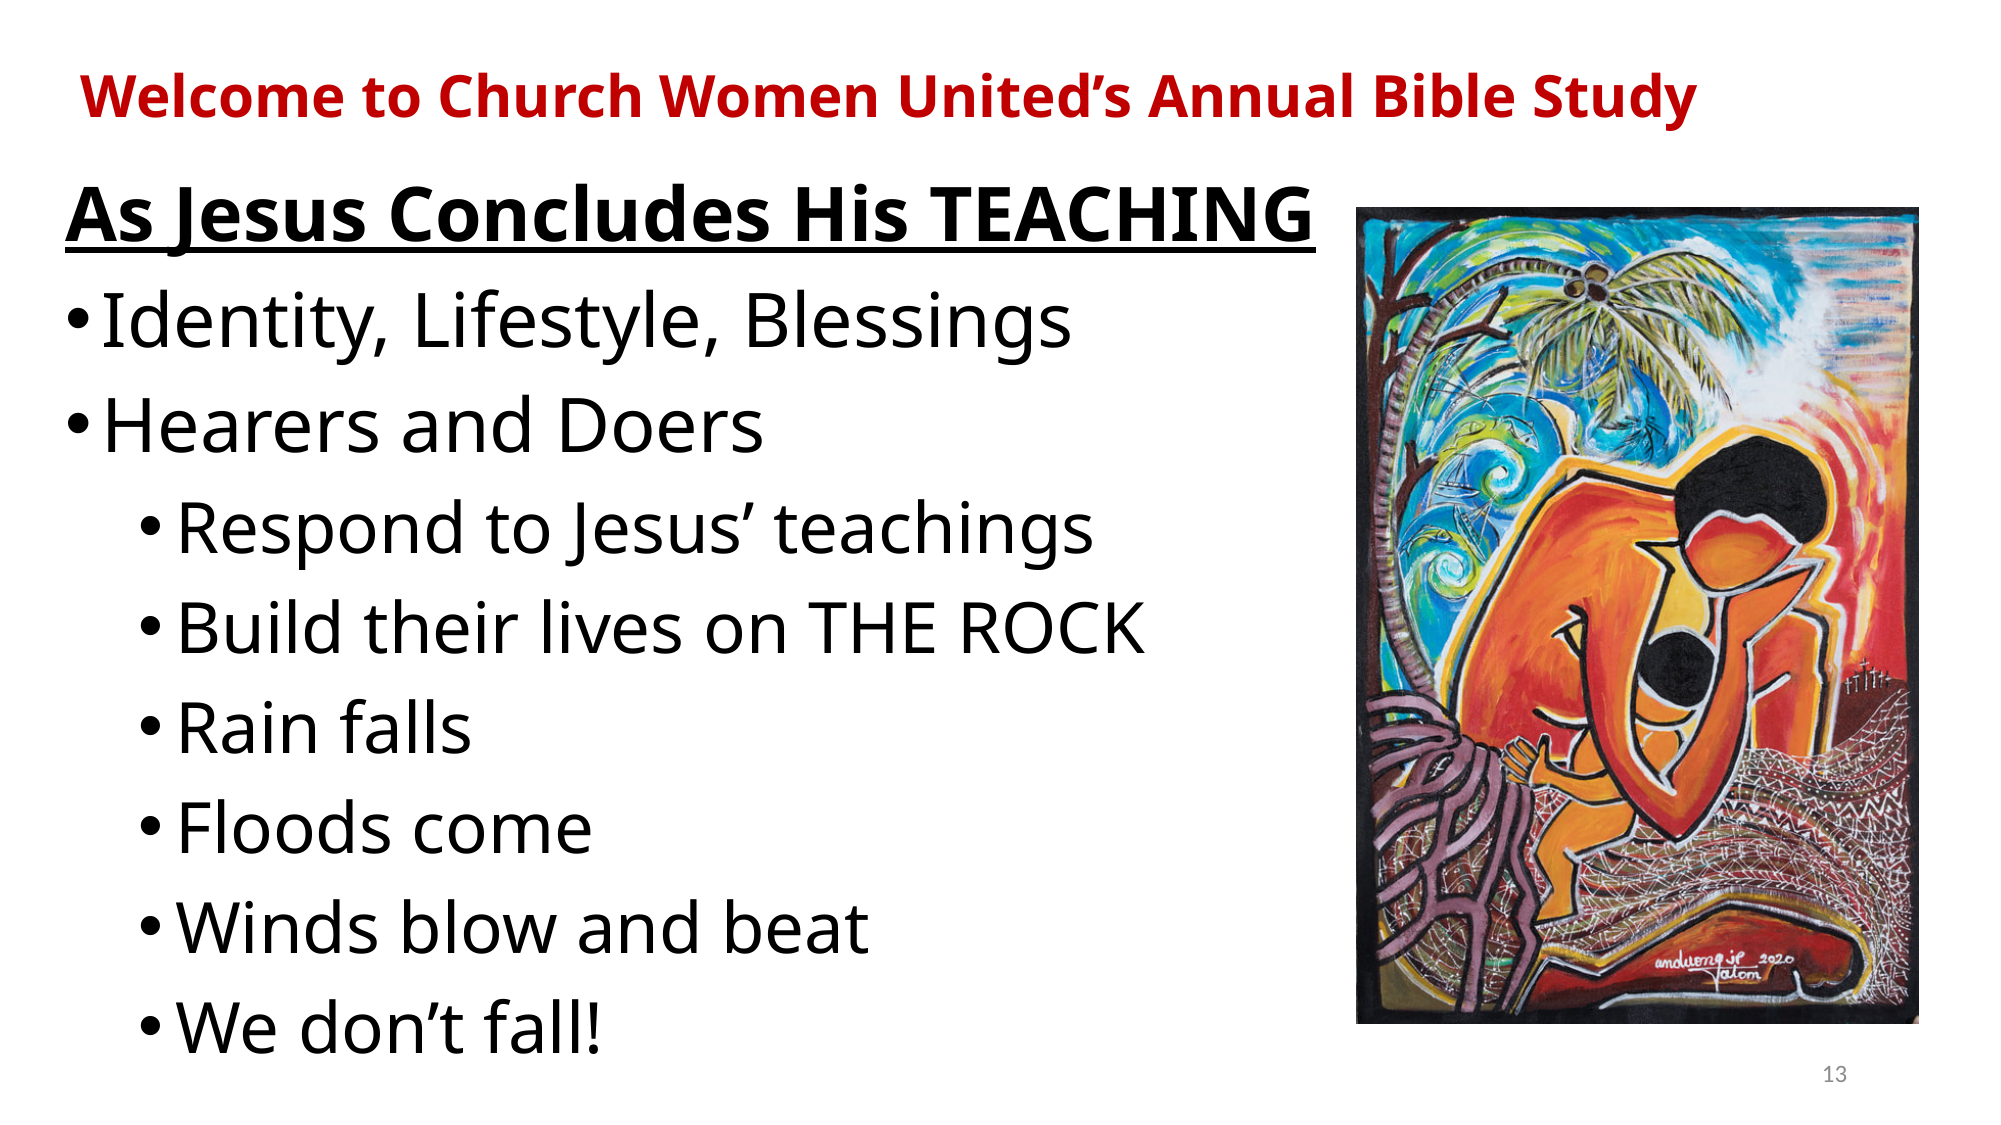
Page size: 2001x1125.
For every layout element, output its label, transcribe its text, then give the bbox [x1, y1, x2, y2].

slide_number 13 [1412, 1042, 1863, 1103]
text_box Welcome to Church Women United’s Annual Bible Study [65, 0, 1957, 138]
picture [1356, 207, 1919, 1024]
list As Jesus Concludes His TEACHING Identity, Lifestyle, Blessings Hearers and Doers Respond to Jesus’ teachings Build their lives on THE ROCK Rain falls Floods come Winds blow and beat We don’t fall! [50, 152, 1347, 1103]
